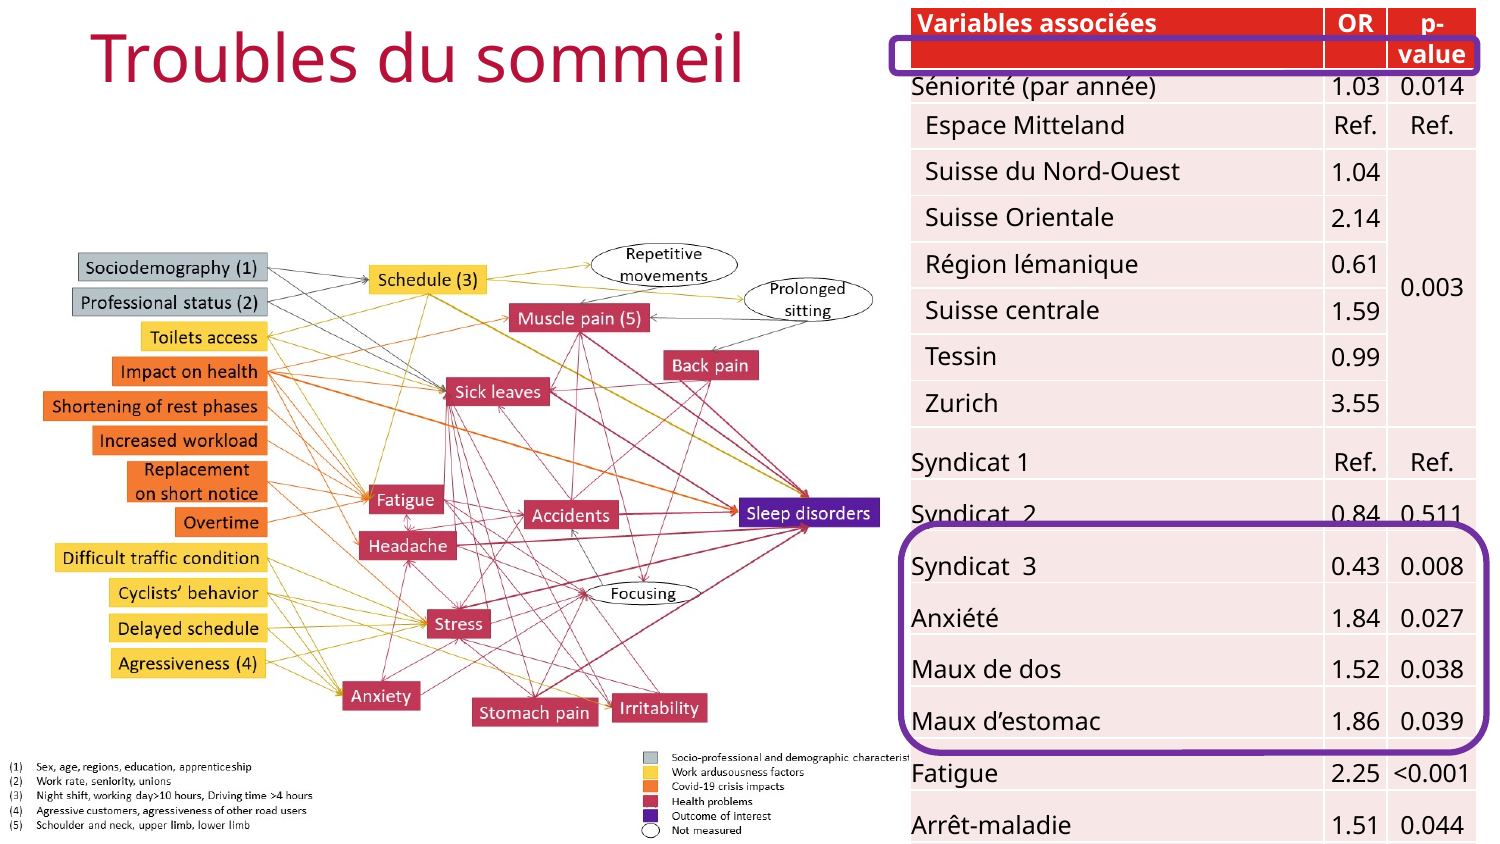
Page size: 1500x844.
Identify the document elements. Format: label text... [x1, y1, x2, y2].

table_cell 0.84 [1325, 480, 1386, 521]
table_cell Suisse centrale [939, 289, 1323, 333]
table_cell Espace Mitteland [911, 104, 1323, 148]
table_cell <0.001 [1388, 745, 1476, 789]
table_cell Ref. [1325, 428, 1386, 478]
table_header Variables associées [911, 8, 1323, 35]
table_cell 3.55 [1325, 381, 1386, 426]
table_cell 1.03 [1325, 76, 1386, 102]
table_header p-value [1388, 8, 1476, 36]
table_cell Ref. [1388, 428, 1476, 478]
table_cell 2.14 [1325, 196, 1386, 241]
title Troubles du sommeil [75, 5, 1425, 108]
table_cell 1.04 [1325, 150, 1386, 195]
table_cell Région lémanique [939, 243, 1323, 287]
table_cell Zurich [939, 381, 1323, 426]
table_cell 1.59 [1325, 289, 1386, 333]
picture [0, 237, 935, 839]
text_box [889, 35, 1480, 76]
table_cell Tessin [939, 335, 1323, 380]
table_cell 1.51 [1325, 791, 1386, 841]
table_cell Séniorité (par année) [911, 76, 1323, 102]
table_cell Ref. [1325, 104, 1386, 148]
table_cell Suisse Orientale [911, 196, 1323, 241]
table_cell 0.014 [1388, 75, 1476, 102]
table_cell 0.99 [1325, 335, 1386, 380]
table_cell 0.61 [1325, 243, 1386, 287]
table_cell Arrêt-maladie [939, 791, 1323, 841]
table_cell Fatigue [939, 755, 1323, 789]
table_cell 2.25 [1325, 755, 1386, 789]
table_cell Ref. [1388, 104, 1476, 148]
table_cell Syndicat 1 [939, 428, 1323, 478]
table_header OR [1325, 8, 1386, 35]
table_cell 0.044 [1388, 791, 1476, 841]
table_cell 0.511 [1388, 480, 1476, 530]
table_cell 0.003 [1388, 150, 1476, 426]
text_box [939, 521, 1489, 755]
table_cell Suisse du Nord-Ouest [911, 150, 1323, 195]
table_cell Syndicat 2 [939, 480, 1323, 521]
